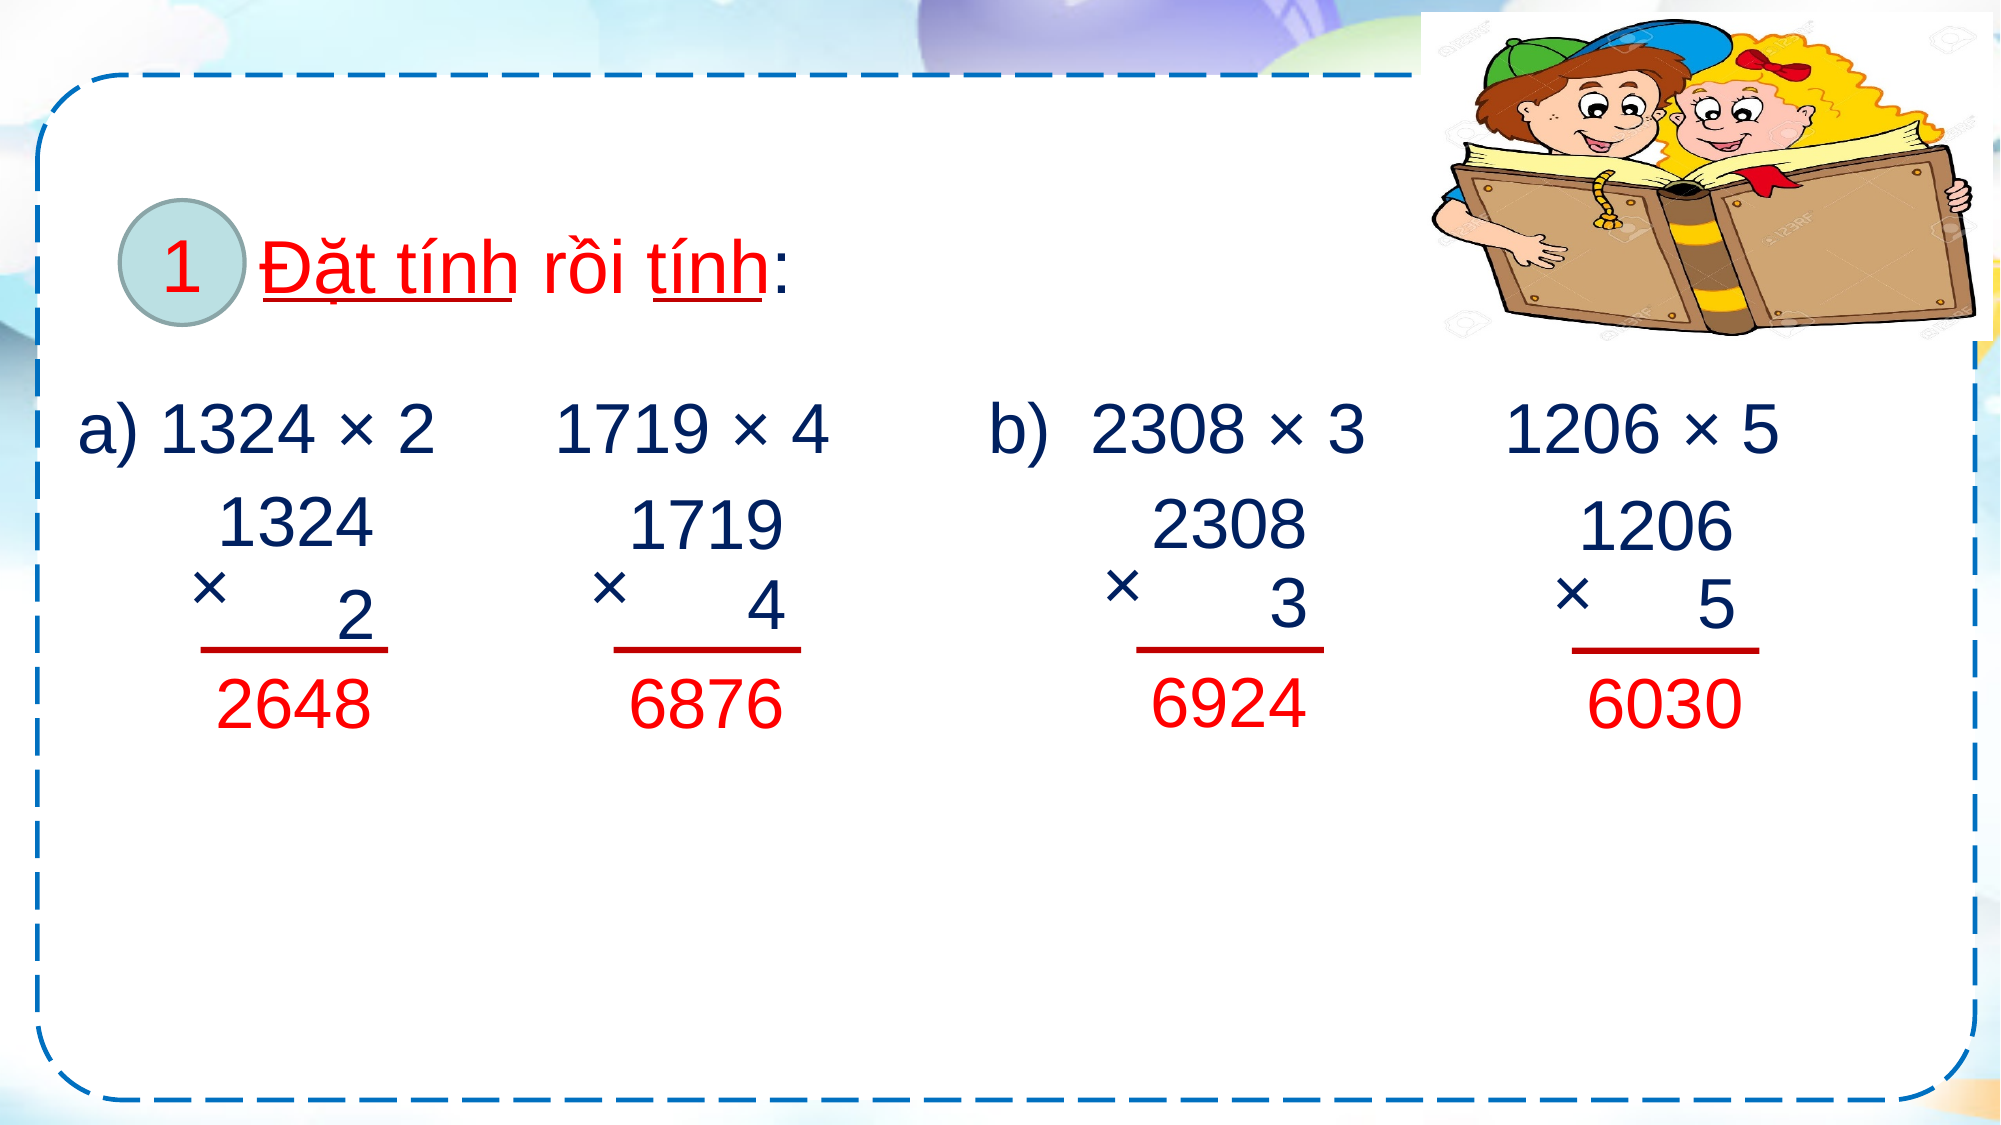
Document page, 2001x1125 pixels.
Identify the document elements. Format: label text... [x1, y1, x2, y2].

text_box [35, 72, 1978, 1103]
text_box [1087, 469, 1375, 751]
picture [0, 0, 2001, 1125]
text_box a) 1324 × 2 1719 × 4 b) 2308 × 3 1206 × 5 [62, 374, 1975, 475]
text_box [574, 470, 852, 752]
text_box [1537, 471, 1810, 752]
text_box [174, 468, 441, 752]
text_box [119, 199, 976, 326]
